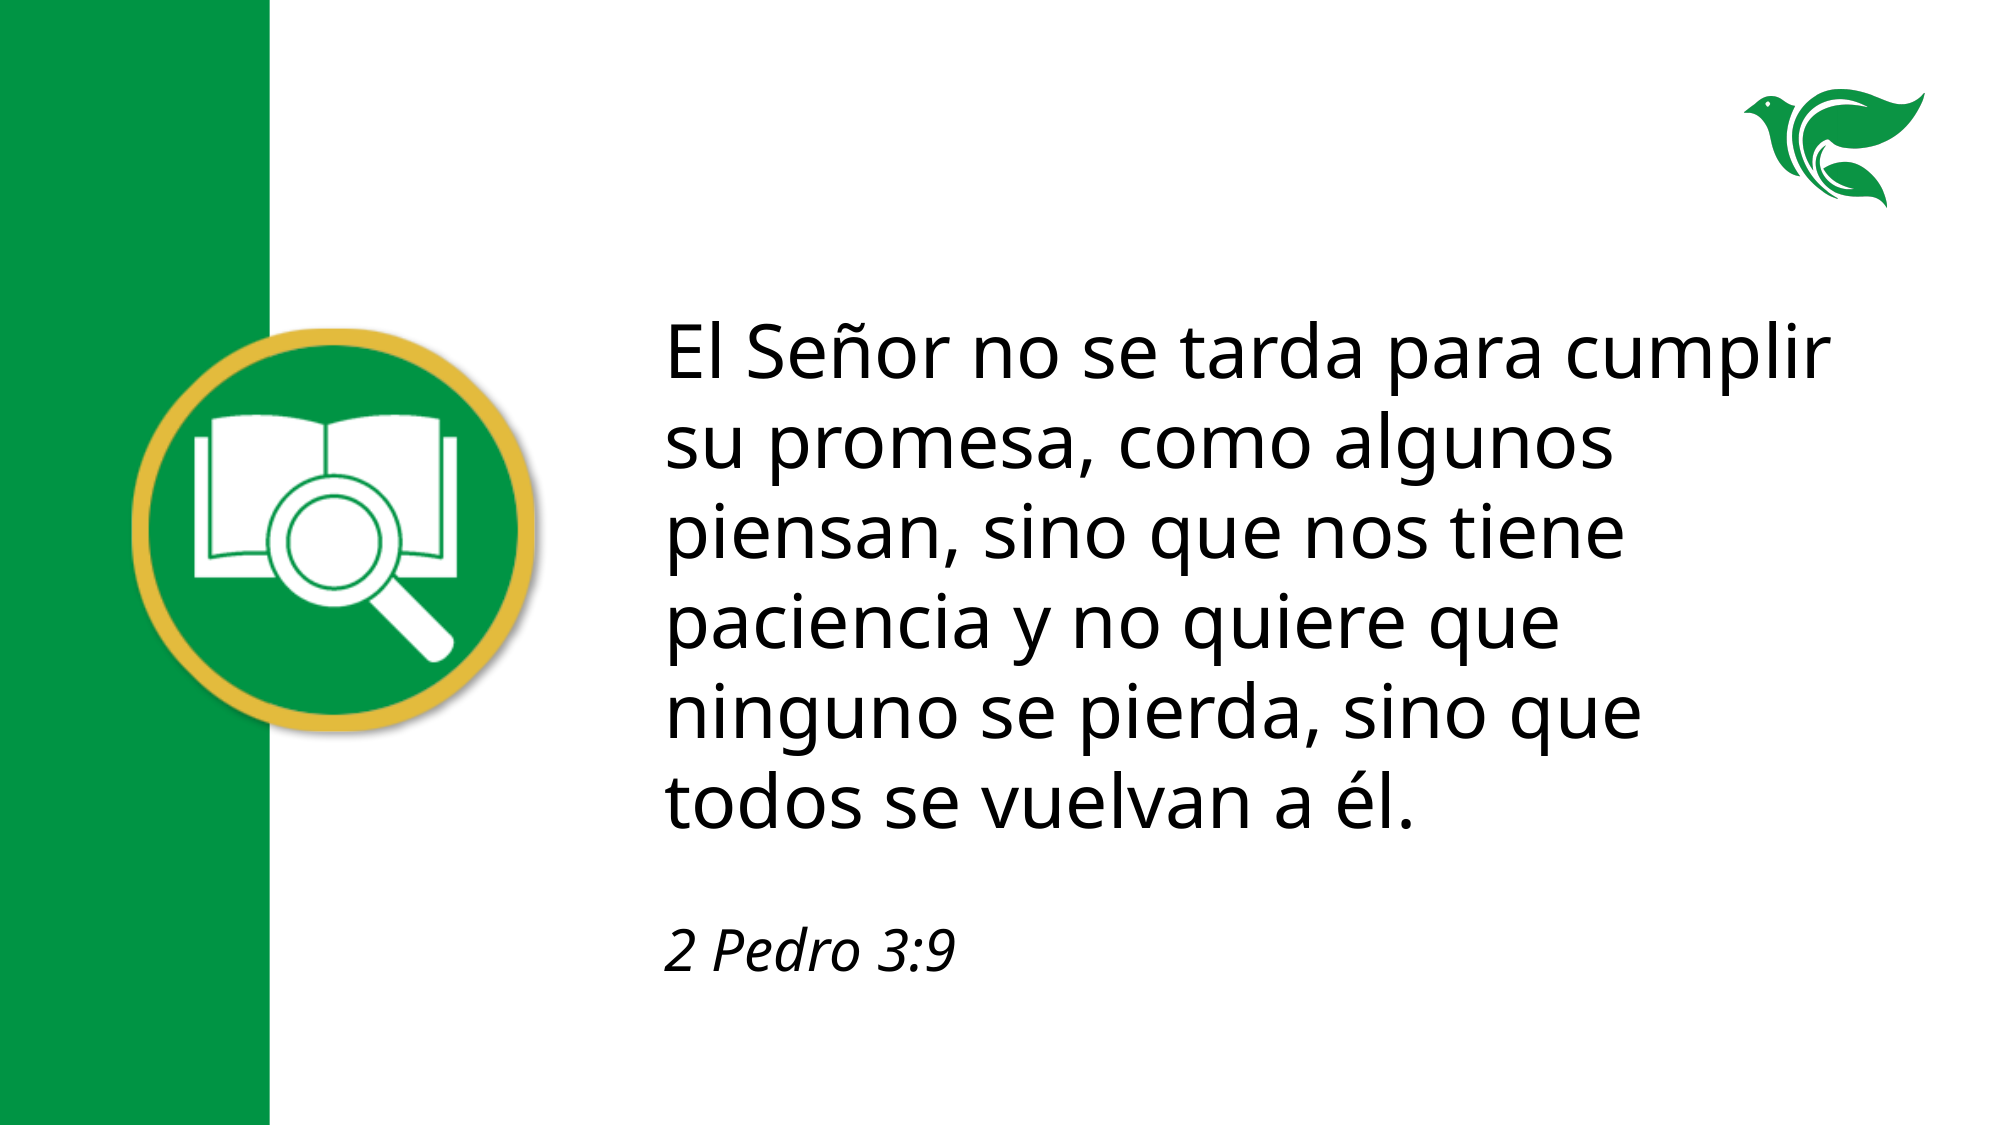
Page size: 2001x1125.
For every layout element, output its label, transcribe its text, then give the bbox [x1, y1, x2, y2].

text_box [0, 0, 270, 1125]
picture [77, 254, 592, 783]
picture [1722, 47, 1953, 240]
text_box El Señor no se tarda para cumplir su promesa, como algunos piensan, sino que nos tiene paciencia y no quiere que ninguno se pierda, sino que todos se vuelvan a él. 2 Pedro 3:9 [649, 295, 1861, 991]
